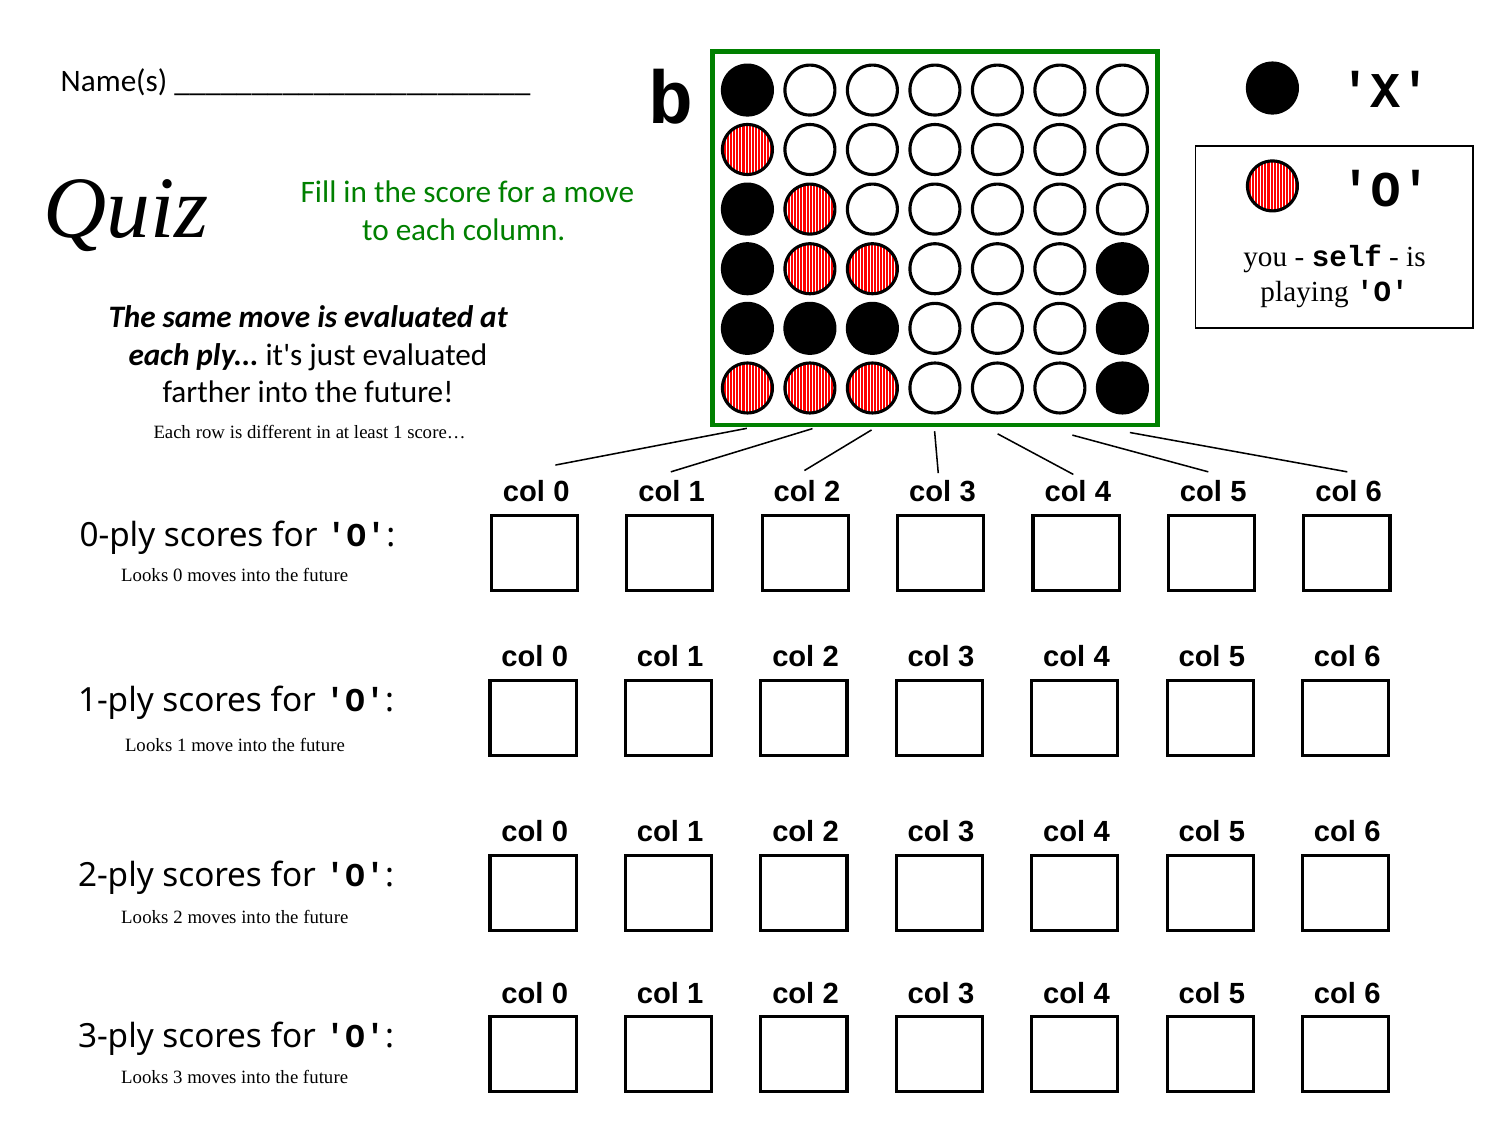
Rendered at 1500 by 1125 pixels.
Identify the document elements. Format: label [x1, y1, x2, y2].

text_box [1297, 805, 1398, 931]
text_box [891, 805, 992, 931]
text_box [1161, 630, 1262, 756]
text_box [78, 289, 538, 450]
text_box [484, 630, 585, 756]
text_box [1161, 966, 1262, 1092]
text_box [755, 805, 856, 931]
text_box [620, 630, 721, 756]
text_box [1325, 49, 1445, 125]
text_box [892, 431, 993, 591]
text_box [633, 41, 708, 147]
text_box [484, 966, 585, 1092]
text_box [1129, 432, 1399, 591]
text_box [48, 670, 424, 763]
text_box [1161, 805, 1262, 931]
text_box [757, 429, 872, 591]
text_box [1072, 435, 1264, 591]
text_box [1026, 630, 1127, 756]
text_box [45, 52, 547, 105]
text_box [620, 805, 721, 931]
text_box [1297, 966, 1398, 1092]
text_box [621, 428, 813, 591]
text_box [49, 505, 425, 593]
text_box [1026, 966, 1127, 1092]
text_box [484, 805, 585, 931]
text_box [891, 966, 992, 1092]
text_box [755, 966, 856, 1092]
text_box [755, 630, 856, 756]
text_box [712, 51, 1158, 425]
text_box [28, 142, 661, 263]
text_box [48, 1006, 424, 1095]
text_box [620, 966, 721, 1092]
text_box [1195, 146, 1473, 328]
text_box [1297, 630, 1398, 756]
text_box [486, 428, 747, 591]
text_box [997, 433, 1128, 591]
text_box [48, 845, 424, 935]
text_box [1026, 805, 1127, 931]
text_box [1247, 63, 1298, 114]
text_box [891, 630, 992, 756]
